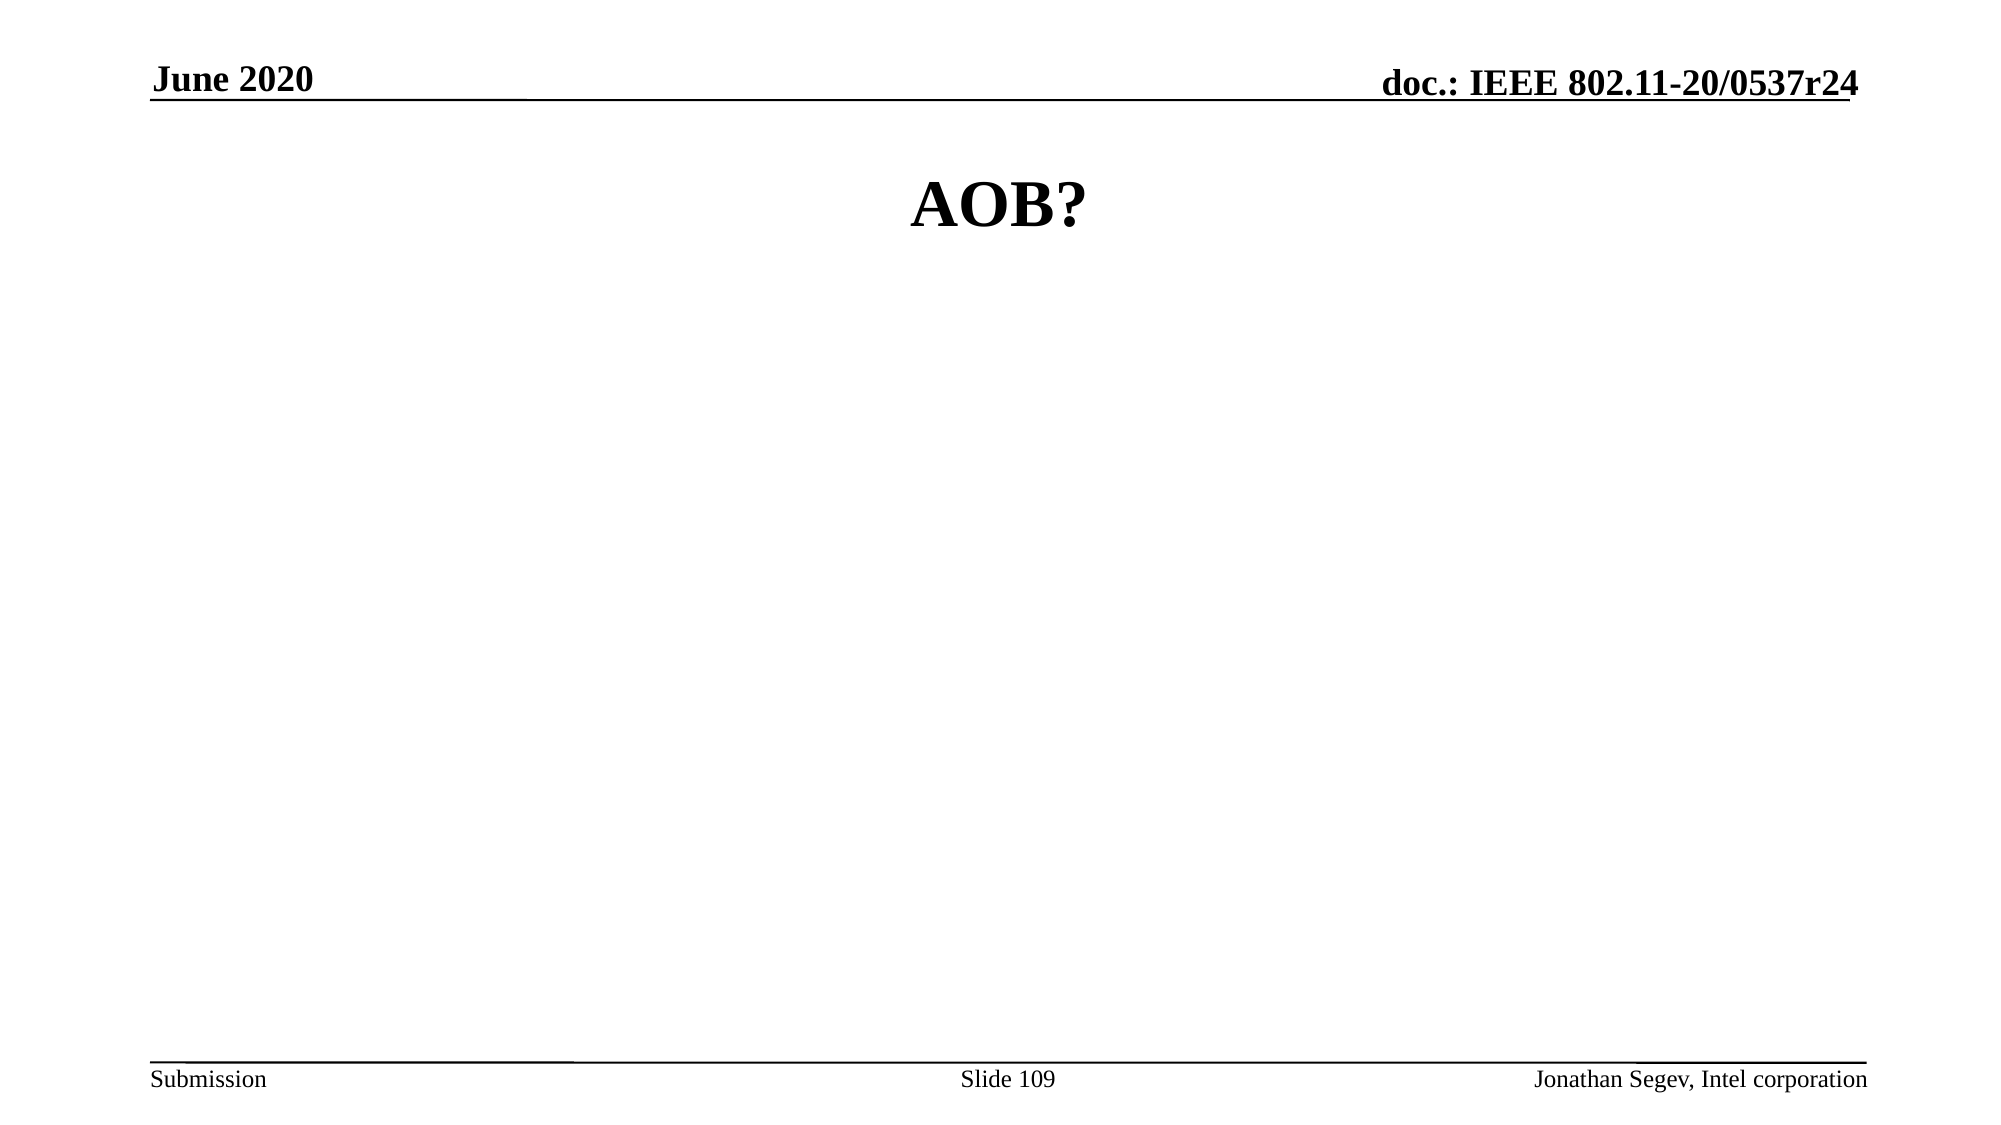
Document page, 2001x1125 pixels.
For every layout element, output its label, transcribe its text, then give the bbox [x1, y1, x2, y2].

slide_number Slide 109 [950, 1061, 1067, 1123]
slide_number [152, 54, 563, 100]
title AOB? [149, 112, 1850, 288]
footer Jonathan Segev, Intel corporation [1171, 1061, 1869, 1093]
